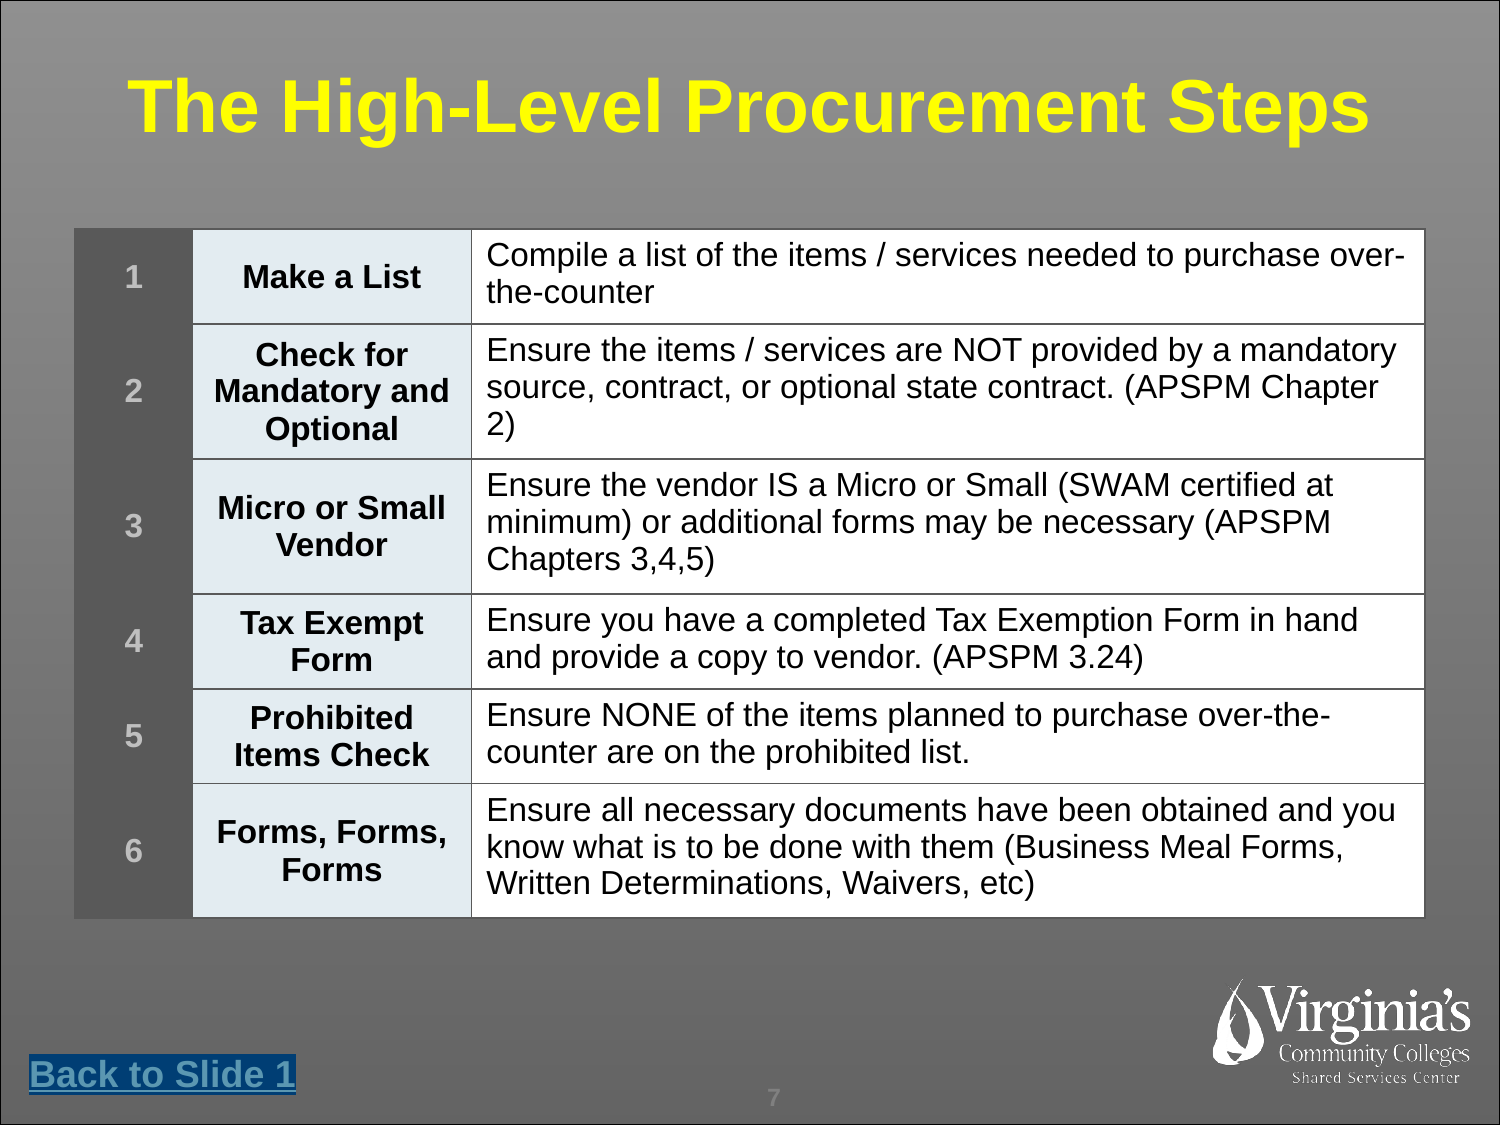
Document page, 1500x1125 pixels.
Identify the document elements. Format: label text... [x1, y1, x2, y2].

table_cell 5 [76, 690, 192, 783]
table_header Compile a list of the items / services needed to purchase over-the-counter [472, 230, 1424, 323]
table_cell Forms, Forms, Forms [193, 784, 471, 917]
text_box The High-Level Procurement Steps [0, 49, 1500, 155]
table_cell Ensure the vendor IS a Micro or Small (SWAM certified at minimum) or additional forms may be necessary (APSPM Chapters 3,4,5) [472, 460, 1424, 593]
table_cell Prohibited Items Check [193, 690, 471, 783]
table_cell Micro or Small Vendor [193, 460, 471, 593]
table_header Make a List [193, 230, 471, 323]
table_cell Ensure NONE of the items planned to purchase over-the-counter are on the prohibited list. [472, 690, 1424, 783]
text_box Back to Slide 1 [12, 1049, 313, 1113]
table_header 1 [76, 230, 192, 323]
table_cell 6 [76, 784, 192, 917]
table_cell 2 [76, 325, 192, 458]
table_cell 4 [76, 595, 192, 688]
table_cell Ensure the items / services are NOT provided by a mandatory source, contract, or optional state contract. (APSPM Chapter 2) [472, 325, 1424, 458]
table_cell Ensure all necessary documents have been obtained and you know what is to be done with them (Business Meal Forms, Written Determinations, Waivers, etc) [472, 784, 1424, 917]
table_cell 3 [76, 460, 192, 593]
table_cell Tax Exempt Form [193, 595, 471, 688]
table_cell Ensure you have a completed Tax Exemption Form in hand and provide a copy to vendor. (APSPM 3.24) [472, 595, 1424, 688]
picture [1192, 962, 1494, 1110]
table_cell Check for Mandatory and Optional [193, 325, 471, 458]
